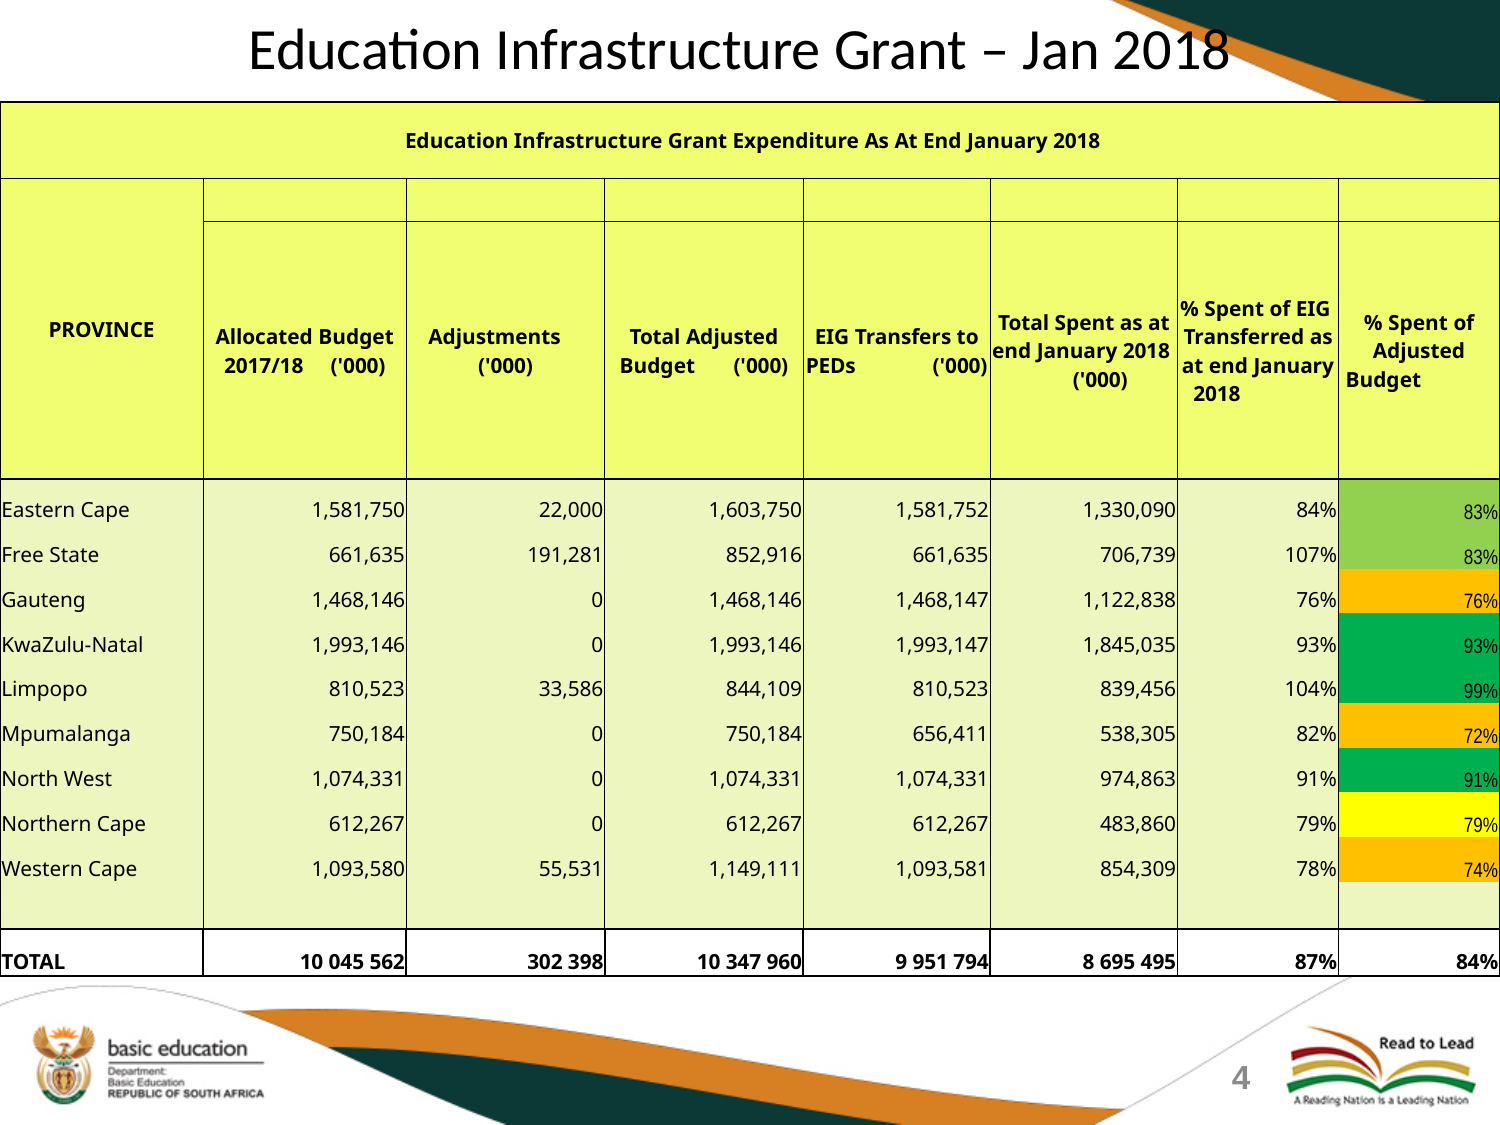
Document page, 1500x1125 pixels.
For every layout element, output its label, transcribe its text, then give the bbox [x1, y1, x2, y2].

table_cell [407, 179, 604, 221]
table_cell 852,916 [605, 524, 803, 569]
table_cell 79% [1178, 792, 1338, 837]
table_cell 1,993,146 [605, 613, 803, 658]
table_cell Allocated Budget 2017/18 ('000) [204, 222, 406, 478]
table_cell 1,074,331 [204, 748, 406, 792]
table_cell 854,309 [991, 837, 1177, 882]
table_cell 83% [1339, 524, 1499, 569]
table_cell 1,468,146 [605, 569, 803, 613]
table_cell 191,281 [407, 524, 604, 569]
table_cell 1,468,147 [804, 569, 990, 613]
picture [0, 0, 1500, 101]
table_cell 0 [407, 792, 604, 837]
table_cell 661,635 [204, 524, 406, 569]
table_cell 839,456 [991, 658, 1177, 703]
table_cell North West [1, 748, 203, 792]
table_cell 661,635 [804, 524, 990, 569]
table_cell EIG Transfers to PEDs ('000) [804, 222, 990, 478]
table_cell % Spent of EIG Transferred as at end January 2018 [1178, 222, 1338, 478]
table_cell 84% [1339, 930, 1499, 975]
table_cell 706,739 [991, 524, 1177, 569]
slide_number 4 [915, 1046, 1266, 1107]
table_cell Western Cape [1, 837, 203, 882]
table_cell Gauteng [1, 569, 203, 613]
table_cell 9 951 794 [804, 930, 989, 975]
table_cell 612,267 [605, 792, 803, 837]
table_cell Mpumalanga [1, 703, 203, 748]
table_cell 750,184 [605, 703, 803, 748]
table_cell 91% [1178, 748, 1338, 792]
table_cell 1,122,838 [991, 569, 1177, 613]
table_cell % Spent of Adjusted Budget [1339, 222, 1499, 478]
table_cell 810,523 [804, 658, 990, 703]
table_cell Total Spent as at end January 2018 ('000) [991, 222, 1177, 478]
table_cell 55,531 [407, 837, 604, 882]
table_cell 76% [1178, 569, 1338, 613]
table_cell [804, 179, 990, 221]
table_cell Northern Cape [1, 792, 203, 837]
table_cell 1,581,750 [204, 480, 406, 524]
title Education Infrastructure Grant – Jan 2018 [64, 5, 1415, 86]
table_cell 74% [1339, 837, 1499, 882]
table_cell 0 [407, 703, 604, 748]
table_cell PROVINCE [1, 179, 203, 478]
table_cell 1,468,146 [204, 569, 406, 613]
table_cell 1,093,581 [804, 837, 990, 882]
table_cell [991, 882, 1177, 928]
table_cell 612,267 [804, 792, 990, 837]
table_cell [407, 882, 604, 928]
table_cell 10 045 562 [204, 930, 405, 975]
table_cell 844,109 [605, 658, 803, 703]
table_cell 33,586 [407, 658, 604, 703]
table_cell 750,184 [204, 703, 406, 748]
table_cell Adjustments ('000) [407, 222, 604, 478]
table_cell 1,330,090 [991, 480, 1177, 524]
table_header Education Infrastructure Grant Expenditure As At End January 2018 [1, 103, 1499, 178]
table_cell KwaZulu-Natal [1, 613, 203, 658]
table_cell [204, 179, 406, 221]
table_cell 87% [1178, 930, 1338, 975]
table_cell 78% [1178, 837, 1338, 882]
table_cell 83% [1339, 480, 1499, 524]
table_cell Limpopo [1, 658, 203, 703]
table_cell 22,000 [407, 480, 604, 524]
table_cell 1,093,580 [204, 837, 406, 882]
table_cell 1,603,750 [605, 480, 803, 524]
table_cell 1,845,035 [991, 613, 1177, 658]
table_cell 79% [1339, 792, 1499, 837]
table_cell 974,863 [991, 748, 1177, 792]
table_cell 656,411 [804, 703, 990, 748]
table_cell 1,074,331 [804, 748, 990, 792]
table_cell 72% [1339, 703, 1499, 748]
table_cell 538,305 [991, 703, 1177, 748]
table_cell TOTAL [1, 930, 202, 975]
table_cell [605, 882, 803, 928]
table_cell 76% [1339, 569, 1499, 613]
table_cell 84% [1178, 480, 1338, 524]
table_cell 91% [1339, 748, 1499, 792]
table_cell Eastern Cape [1, 480, 203, 524]
table_cell [991, 179, 1177, 221]
table_cell [204, 882, 406, 928]
table_cell 93% [1339, 613, 1499, 658]
table_cell 1,074,331 [605, 748, 803, 792]
table_cell [804, 882, 990, 928]
table_cell 810,523 [204, 658, 406, 703]
table_cell 1,149,111 [605, 837, 803, 882]
picture [0, 977, 1500, 1125]
table_cell 93% [1178, 613, 1338, 658]
table_cell 0 [407, 569, 604, 613]
table_cell [1339, 179, 1499, 221]
table_cell 82% [1178, 703, 1338, 748]
table_cell [605, 179, 803, 221]
table_cell 1,581,752 [804, 480, 990, 524]
table_cell 612,267 [204, 792, 406, 837]
table_cell [1178, 882, 1338, 928]
table_cell [1, 882, 203, 928]
table_cell Free State [1, 524, 203, 569]
table_cell 1,993,146 [204, 613, 406, 658]
table_cell 10 347 960 [606, 930, 802, 975]
table_cell 107% [1178, 524, 1338, 569]
table_cell 1,993,147 [804, 613, 990, 658]
table_cell 99% [1339, 658, 1499, 703]
table_cell Total Adjusted Budget ('000) [605, 222, 803, 478]
table_cell 302 398 [407, 930, 604, 975]
table_cell [1178, 179, 1338, 221]
table_cell [1339, 882, 1499, 928]
table_cell 8 695 495 [991, 930, 1177, 975]
table_cell 0 [407, 613, 604, 658]
table_cell 0 [407, 748, 604, 792]
table_cell 104% [1178, 658, 1338, 703]
table_cell 483,860 [991, 792, 1177, 837]
